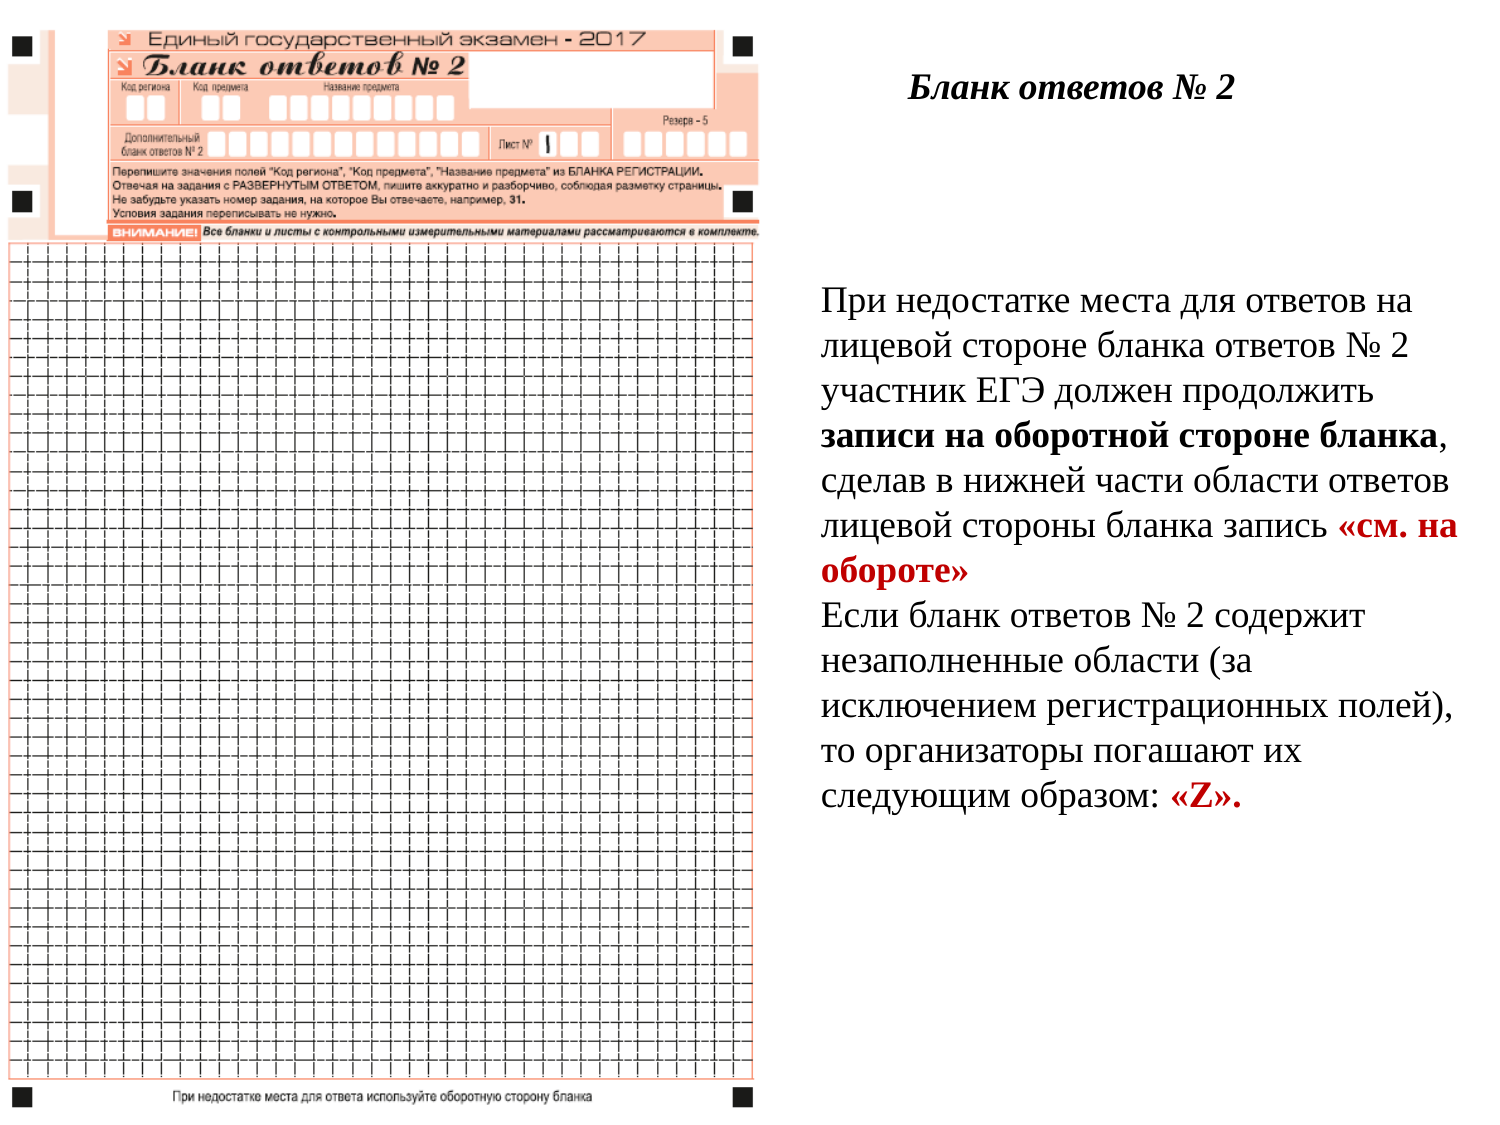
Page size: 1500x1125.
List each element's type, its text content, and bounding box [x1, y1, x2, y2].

text_box Бланк ответов № 2 [893, 54, 1251, 115]
picture [0, 5, 781, 1125]
text_box При недостатке места для ответов на лицевой стороне бланка ответов № 2 участник ЕГЭ должен продолжить записи на оборотной стороне бланка, сделав в нижней части области ответов лицевой стороны бланка запись «см. на обороте» Если бланк ответов № 2 содержит незаполненные области (за исключением регистрационных полей), то организаторы погашают их следующим образом: «Z». [805, 267, 1480, 822]
